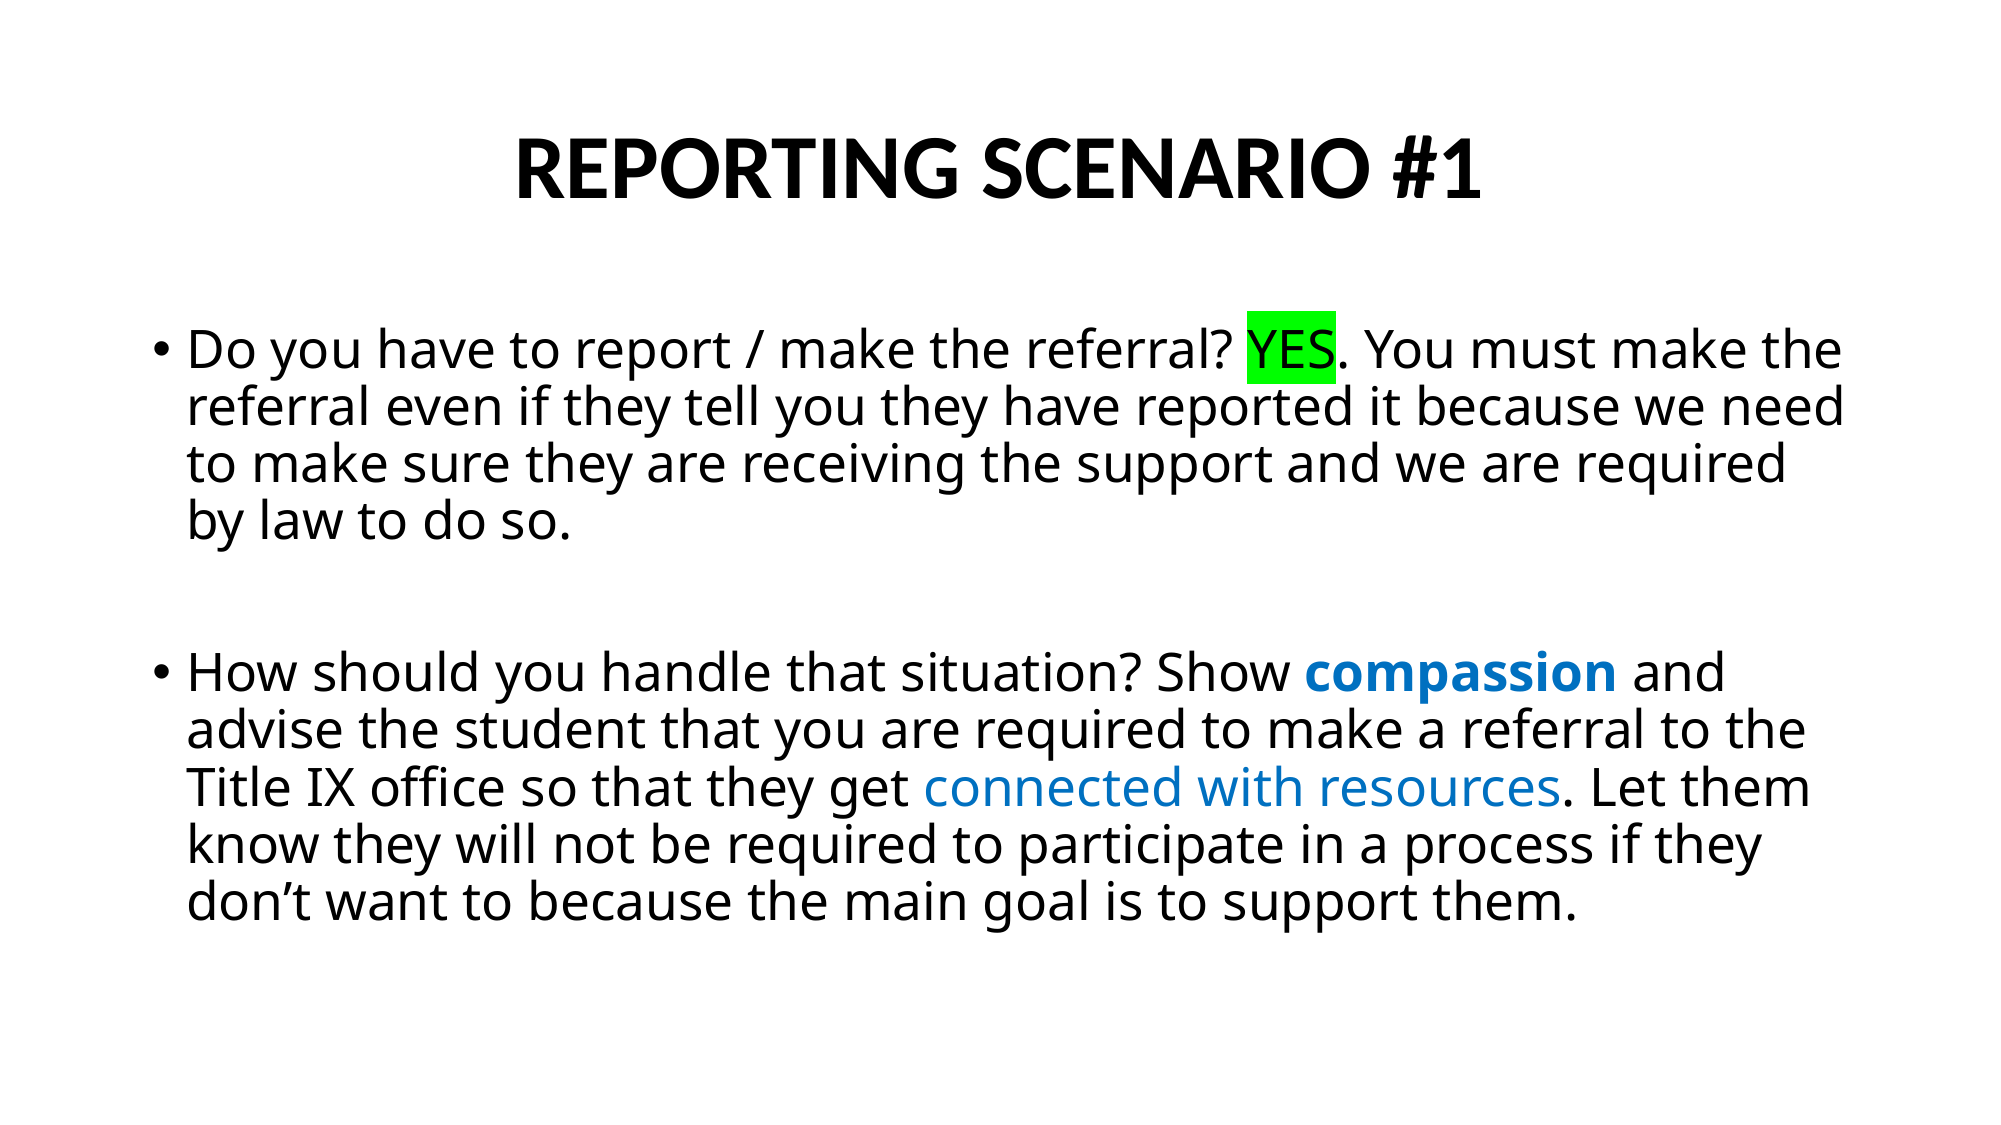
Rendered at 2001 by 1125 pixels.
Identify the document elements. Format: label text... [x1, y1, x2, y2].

title REPORTING SCENARIO #1 [137, 59, 1863, 232]
list Do you have to report / make the referral? YES. You must make the referral even if they tell you they have reported it because we need to make sure they are receiving the support and we are required by law to do so. How should you handle that situation? Show compassion and advise the student that you are required to make a referral to the Title IX office so that they get connected with resources. Let them know they will not be required to participate in a process if they don’t want to because the main goal is to support them. [137, 232, 1863, 947]
